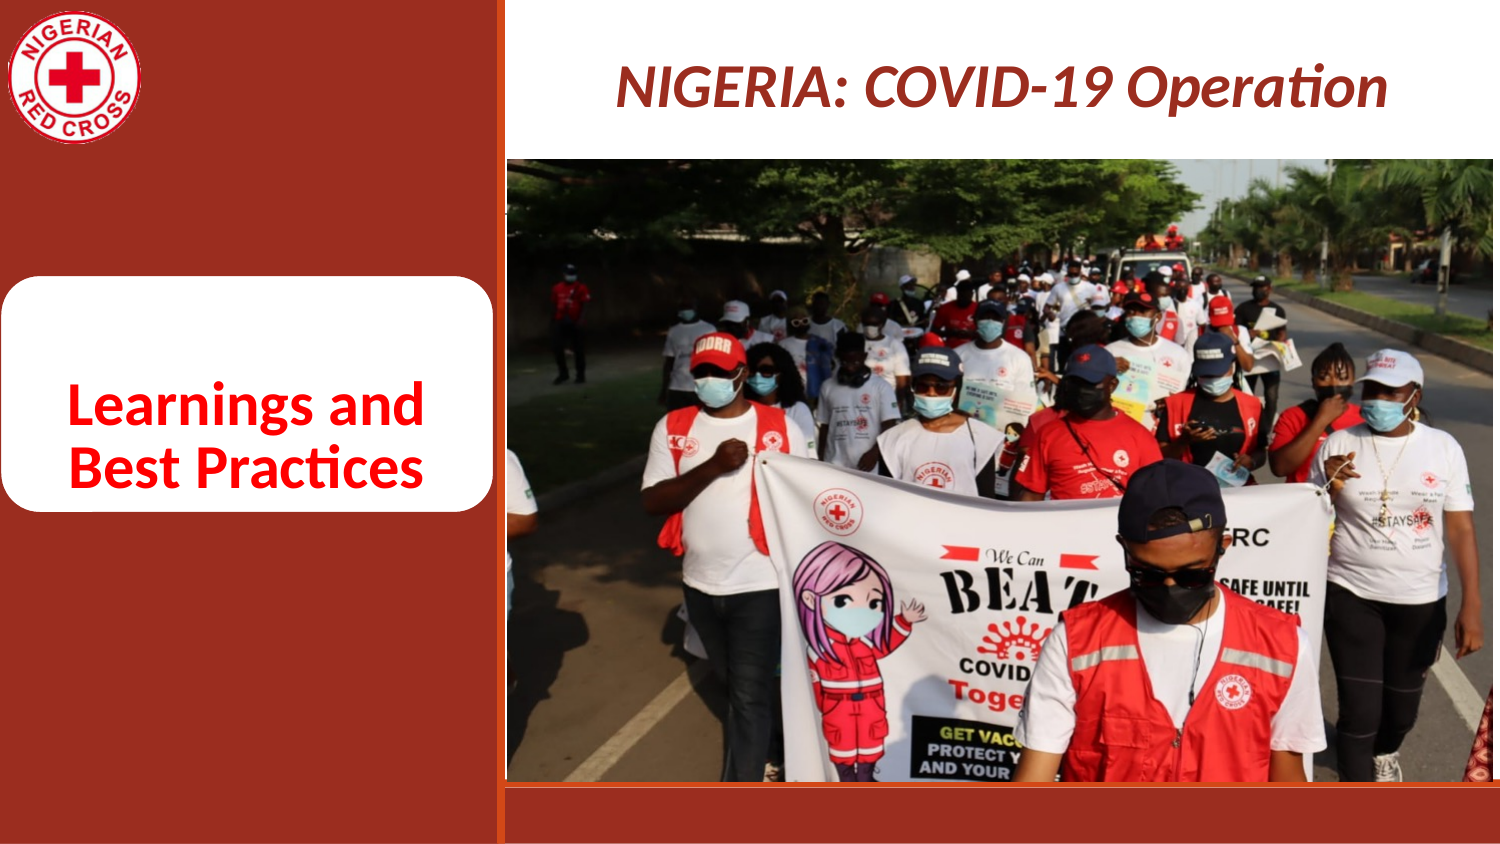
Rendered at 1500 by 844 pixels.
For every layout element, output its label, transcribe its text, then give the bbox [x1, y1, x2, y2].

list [8, 11, 141, 144]
title NIGERIA: COVID-19 Operation [507, 45, 1464, 124]
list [507, 159, 1494, 783]
text_box Learnings and Best Practices [0, 274, 495, 514]
